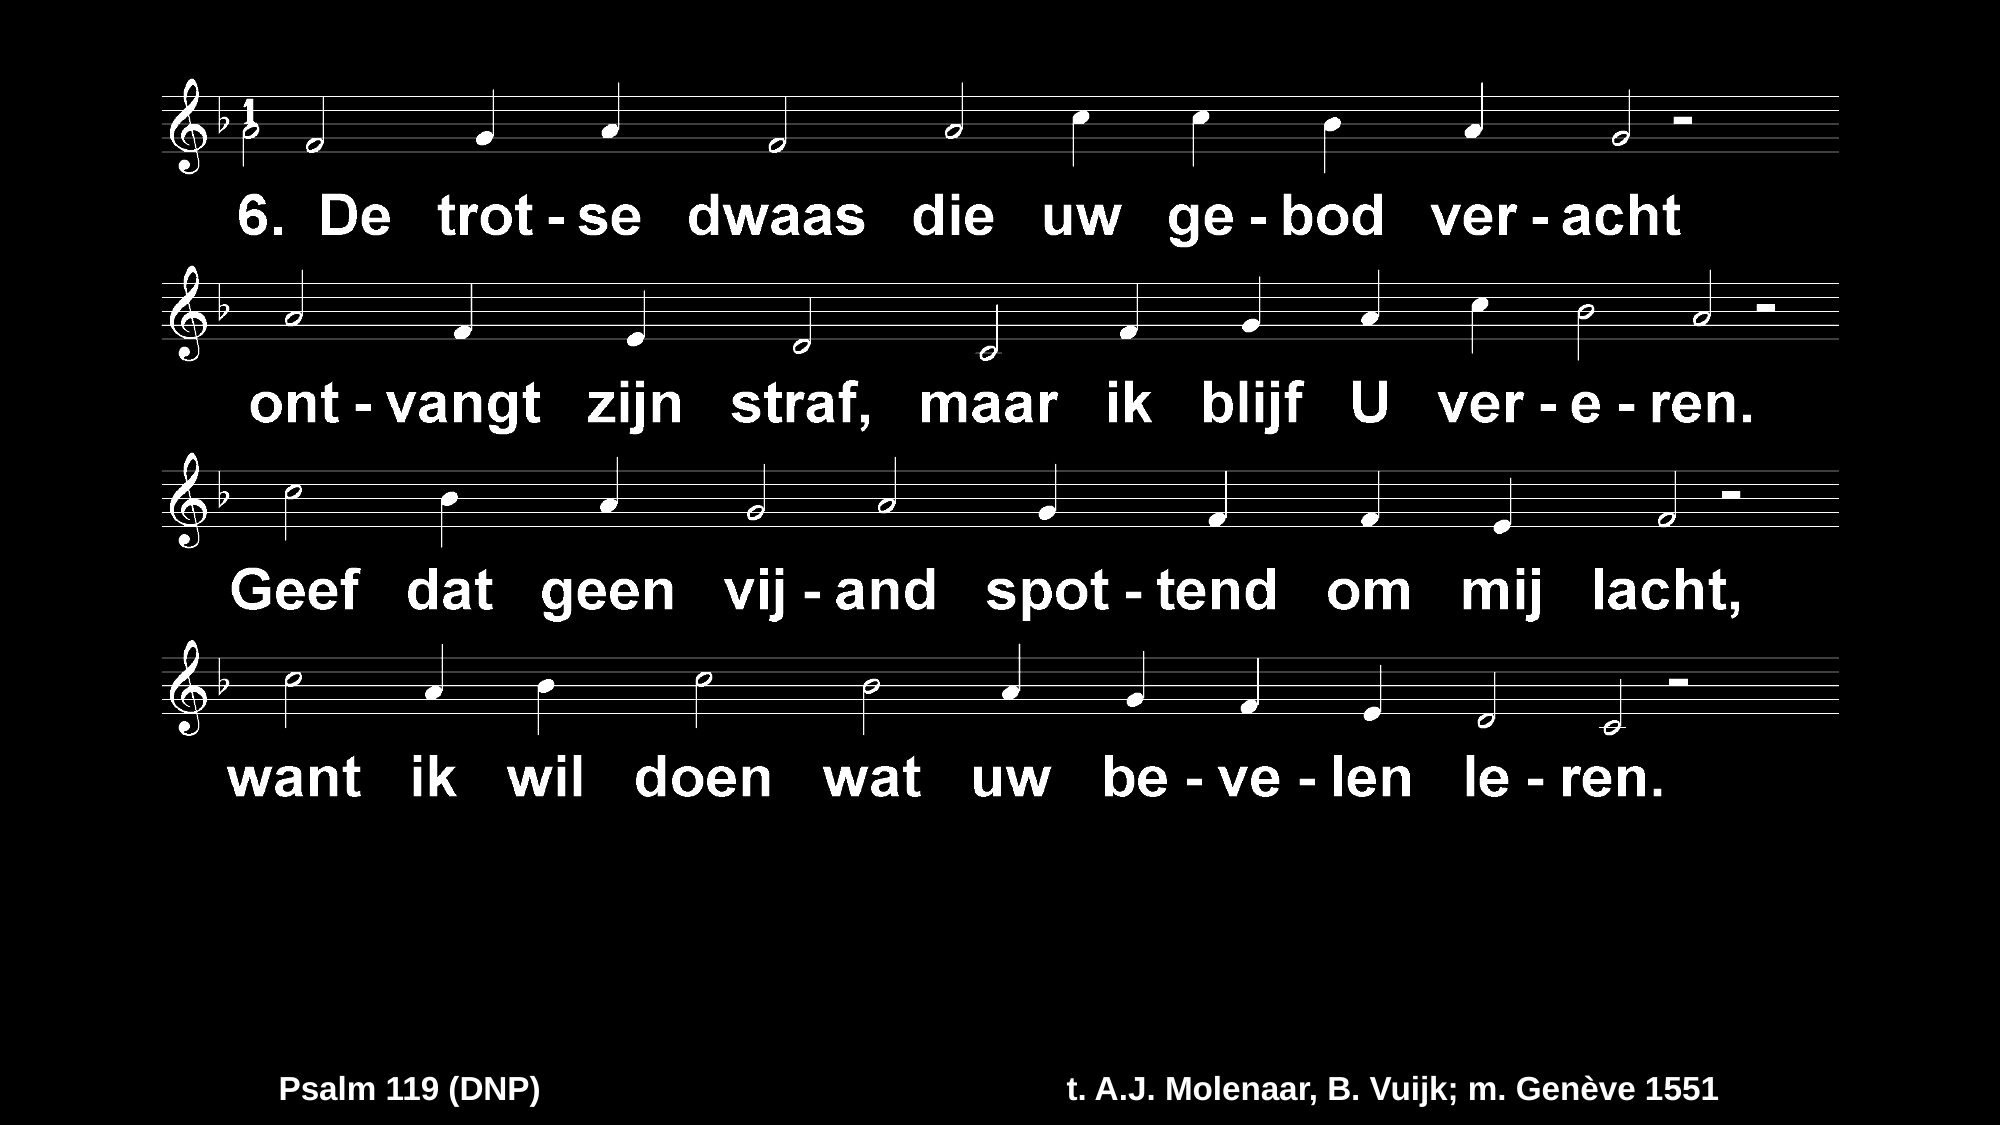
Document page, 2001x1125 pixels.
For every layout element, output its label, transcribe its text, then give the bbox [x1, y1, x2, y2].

picture [145, 62, 1855, 813]
text_box Psalm 119 (DNP) t. A.J. Molenaar, B. Vuijk; m. Genève 1551 [263, 1059, 1745, 1115]
